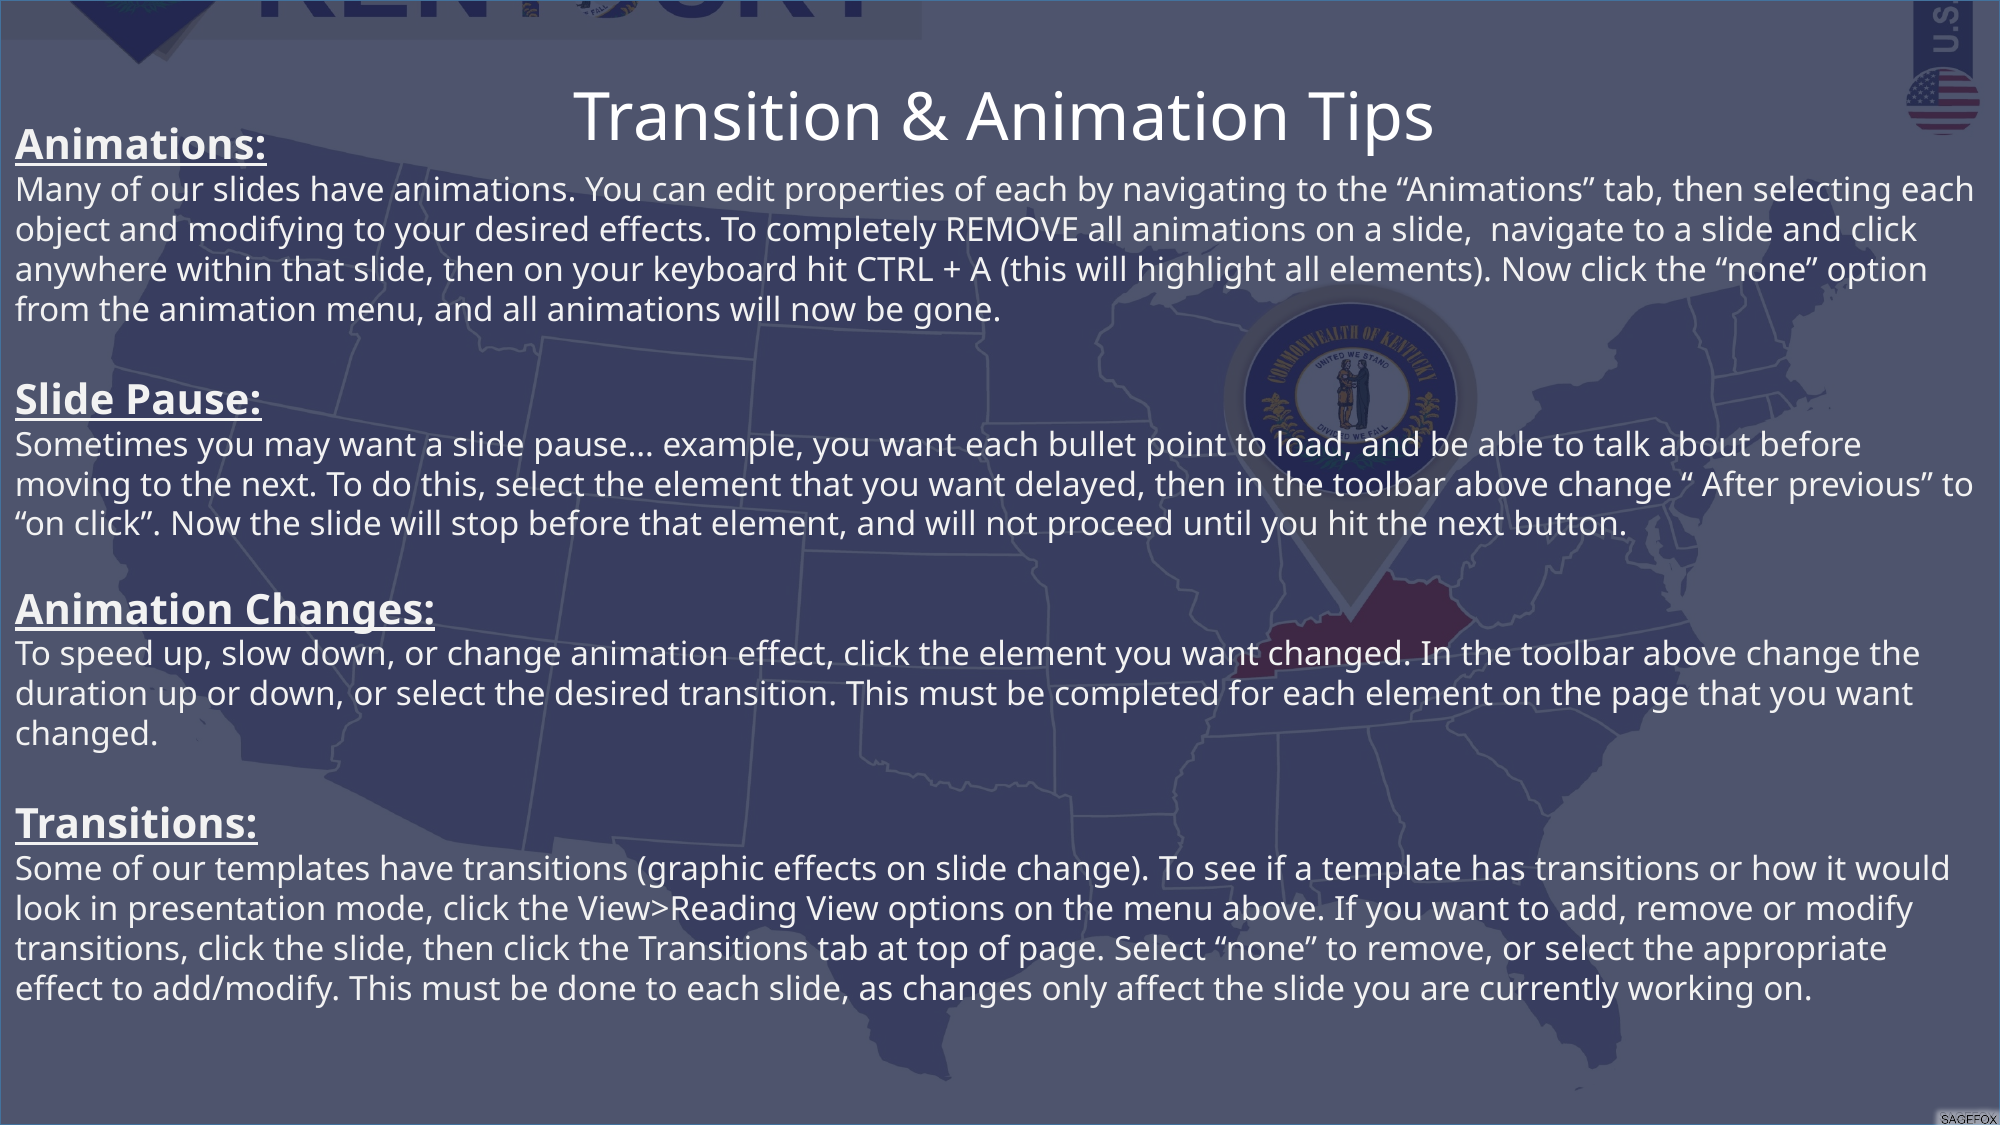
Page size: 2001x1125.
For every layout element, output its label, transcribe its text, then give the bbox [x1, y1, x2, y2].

title Transition & Animation Tips [477, 59, 1532, 177]
text_box Animations: Many of our slides have animations. You can edit properties of each by navigating to the “Animations” tab, then selecting each object and modifying to your desired effects. To completely REMOVE all animations on a slide, navigate to a slide and click anywhere within that slide, then on your keyboard hit CTRL + A (this will highlight all elements). Now click the “none” option from the animation menu, and all animations will now be gone. Slide Pause: Sometimes you may want a slide pause… example, you want each bullet point to load, and be able to talk about before moving to the next. To do this, select the element that you want delayed, then in the toolbar above change “ After previous” to “on click”. Now the slide will stop before that element, and will not proceed until you hit the next button. Animation Changes: To speed up, slow down, or change animation effect, click the element you want changed. In the toolbar above change the duration up or down, or select the desired transition. This must be completed for each element on the page that you want changed. Transitions: Some of our templates have transitions (graphic effects on slide change). To see if a template has transitions or how it would look in presentation mode, click the View>Reading View options on the menu above. If you want to add, remove or modify transitions, click the slide, then click the Transitions tab at top of page. Select “none” to remove, or select the appropriate effect to add/modify. This must be done to each slide, as changes only affect the slide you are currently working on. [0, 0, 2000, 1125]
picture [1938, 1114, 1999, 1125]
